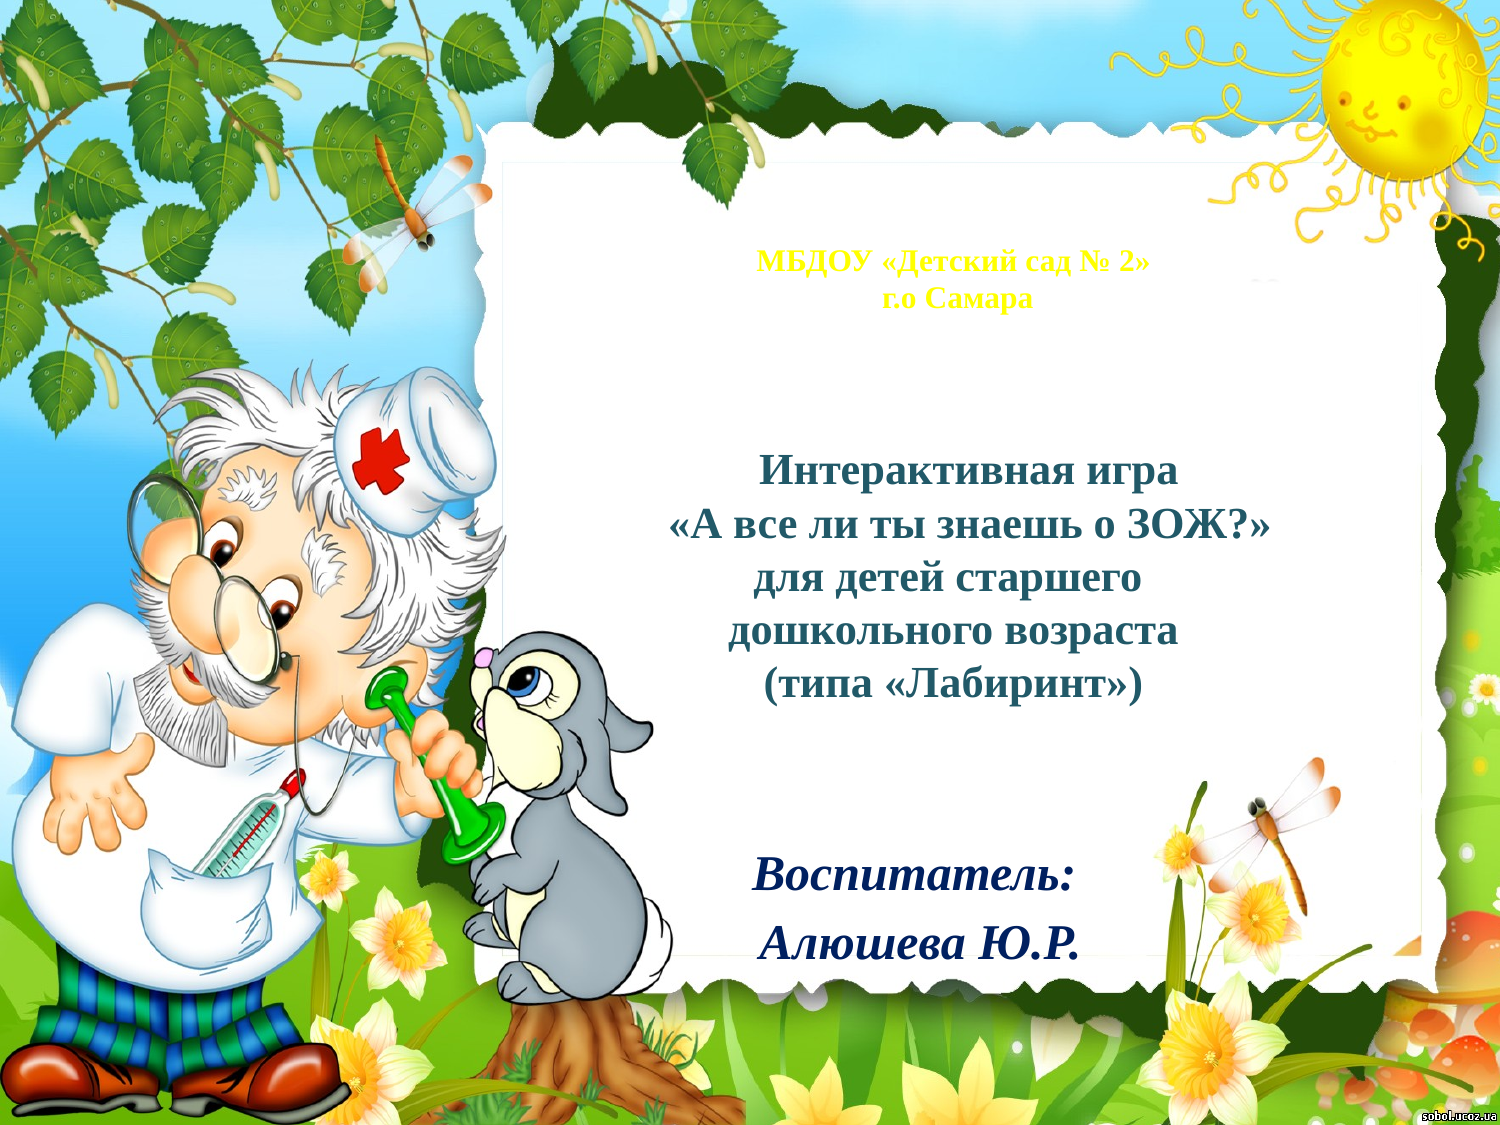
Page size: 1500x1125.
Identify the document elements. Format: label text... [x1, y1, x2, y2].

title МБДОУ «Детский сад № 2» г.о Самара Интерактивная игра «А все ли ты знаешь о ЗОЖ?» для детей старшего дошкольного возраста (типа «Лабиринт») [324, 231, 1500, 1000]
picture [0, 0, 1500, 1125]
subtitle Воспитатель: Алюшева Ю.Р. [395, 692, 1446, 980]
